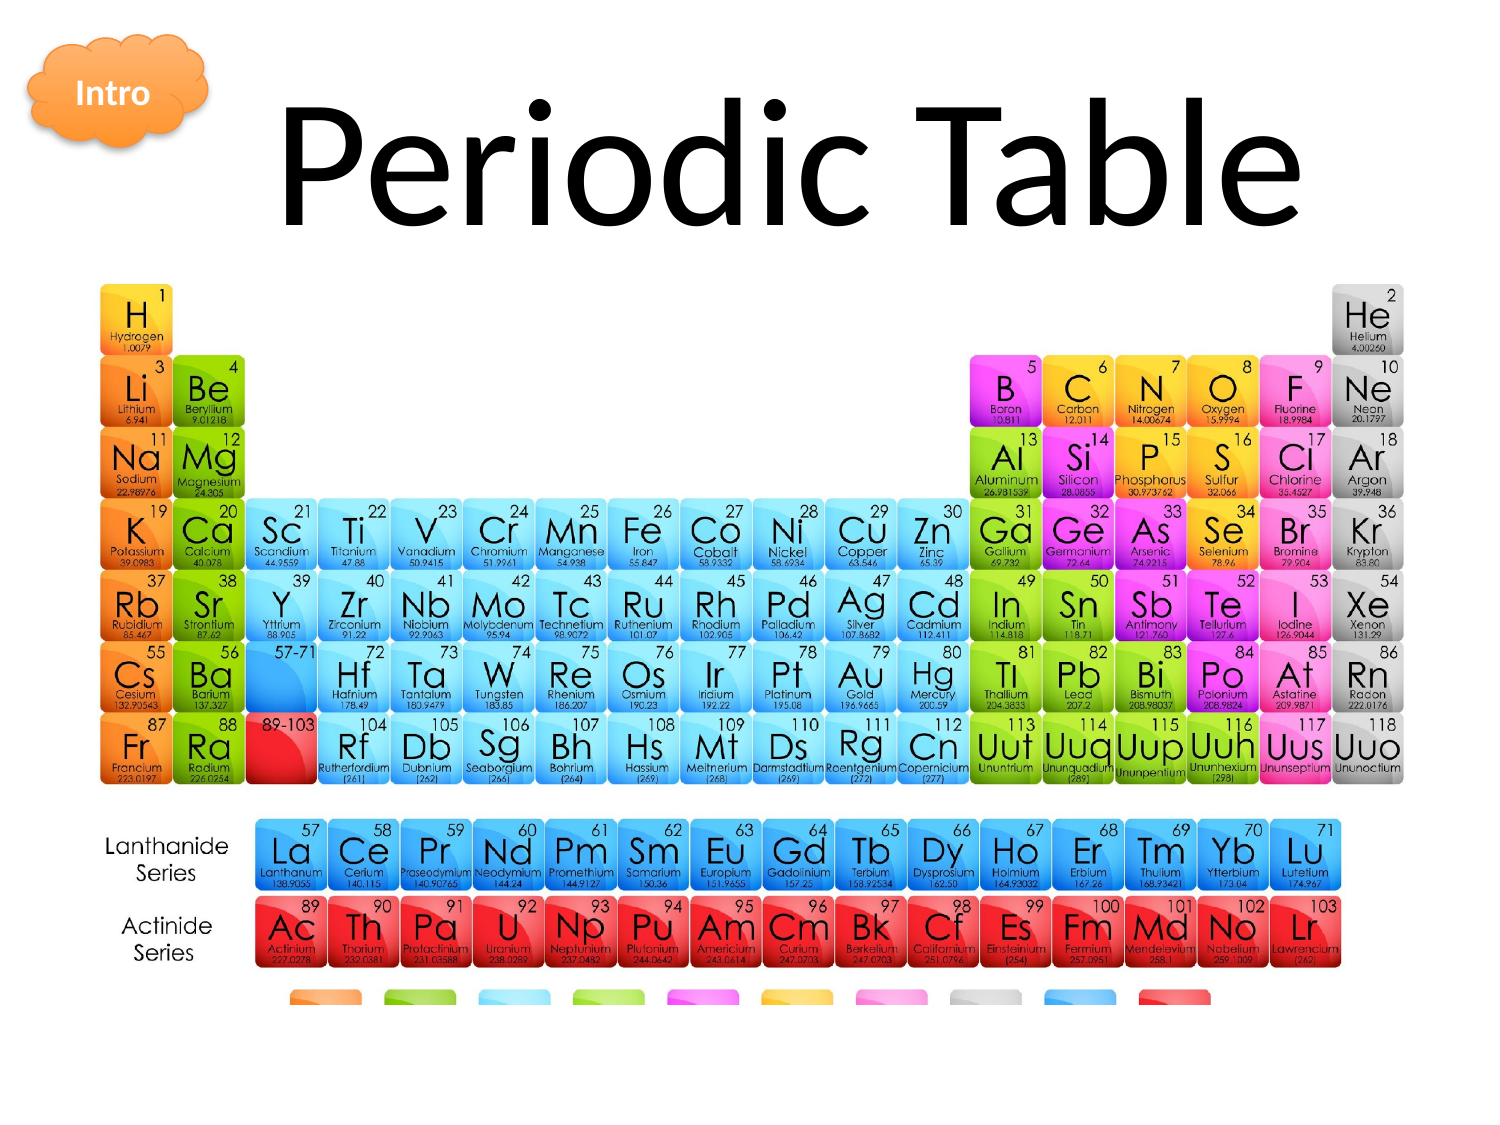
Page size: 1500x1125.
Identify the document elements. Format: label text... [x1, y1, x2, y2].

text_box Intro [60, 60, 176, 121]
picture [74, 262, 1426, 1006]
text_box Periodic Table [207, 34, 1374, 260]
text_box [27, 34, 208, 138]
